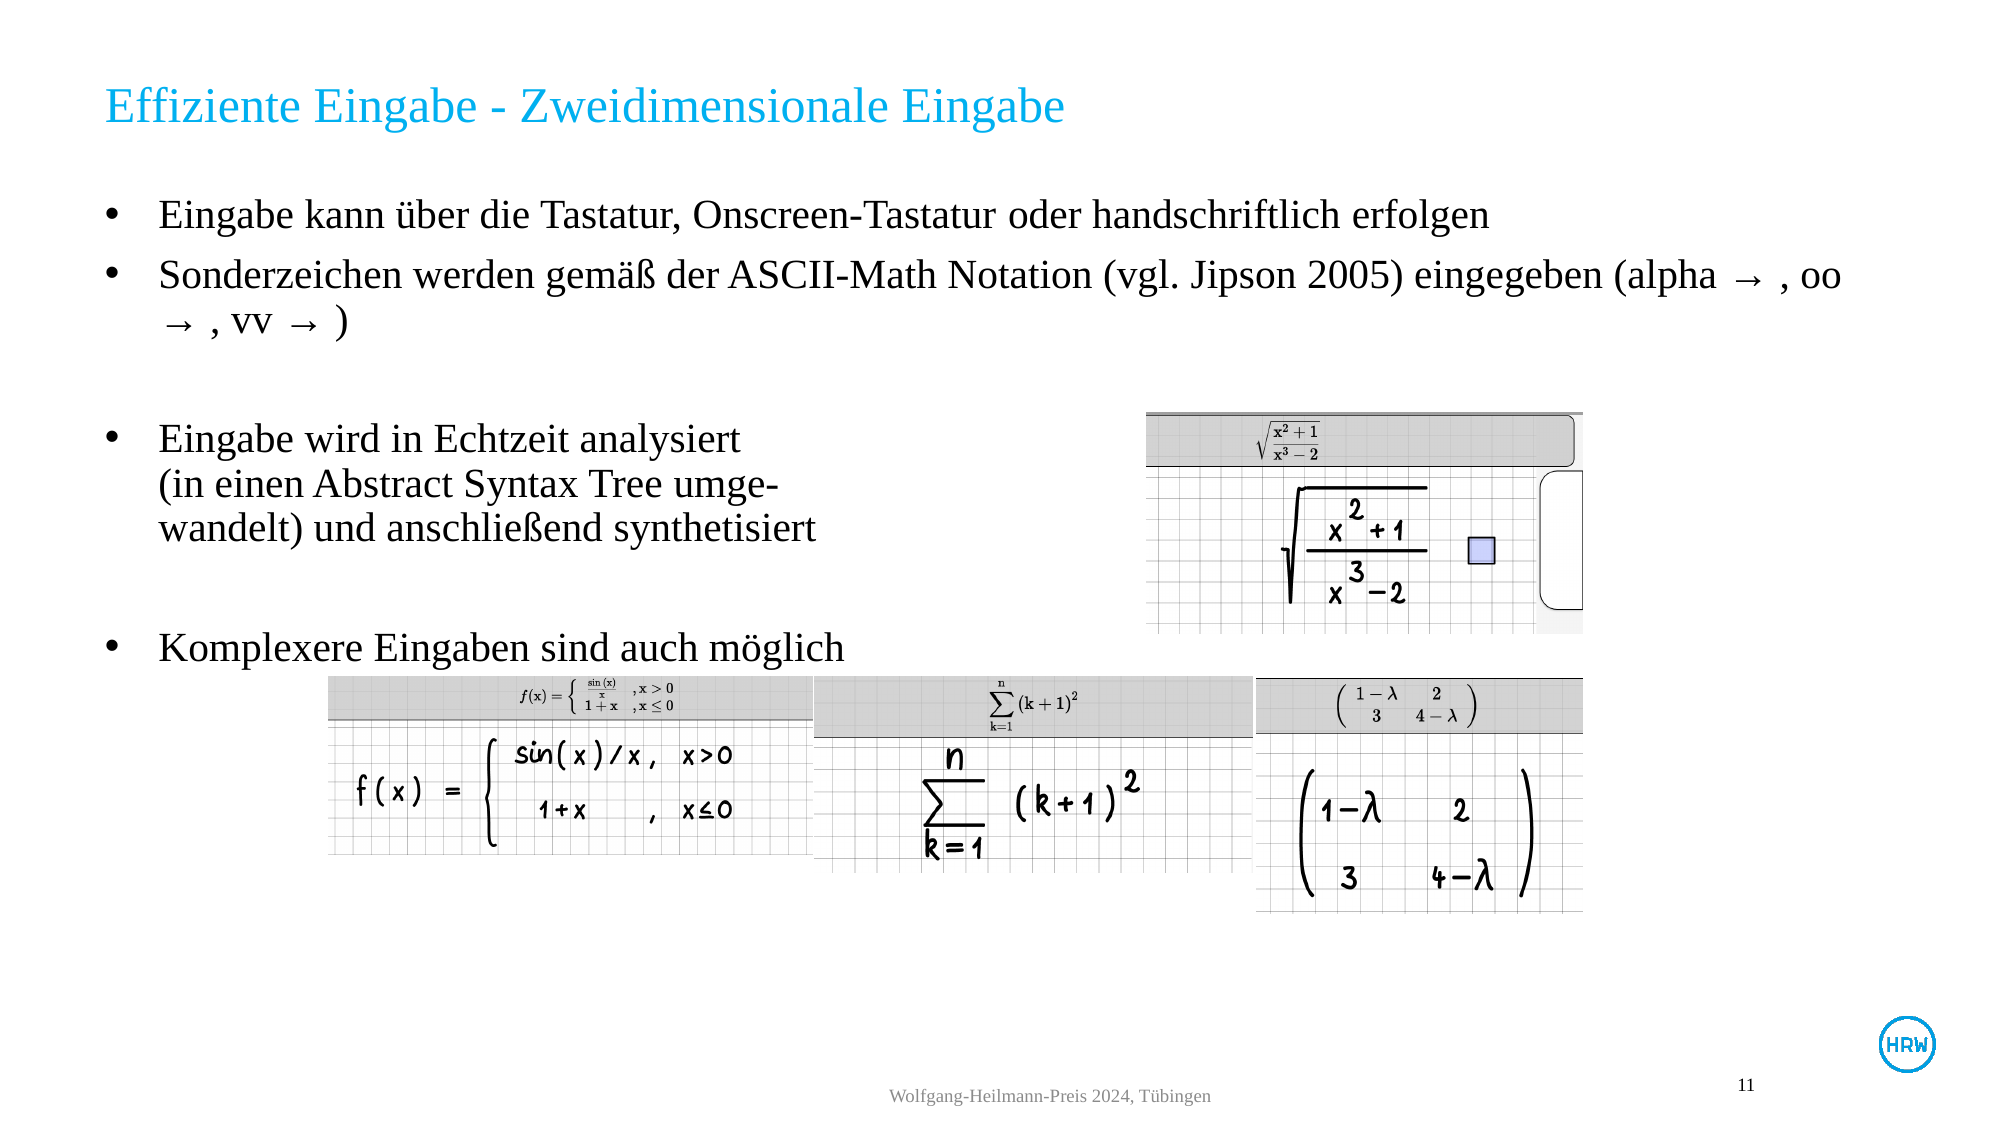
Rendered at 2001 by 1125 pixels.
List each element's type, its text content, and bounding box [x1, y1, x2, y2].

picture [814, 676, 1253, 873]
picture [1256, 678, 1583, 914]
footer Wolfgang-Heilmann-Preis 2024, Tübingen [377, 1065, 1722, 1125]
list Effiziente Eingabe - Zweidimensionale Eingabe [104, 79, 1898, 150]
picture [1871, 1008, 1943, 1080]
picture [1146, 412, 1583, 634]
picture [1883, 1020, 1932, 1069]
picture [328, 676, 813, 855]
slide_number 11 [1722, 1065, 1896, 1125]
